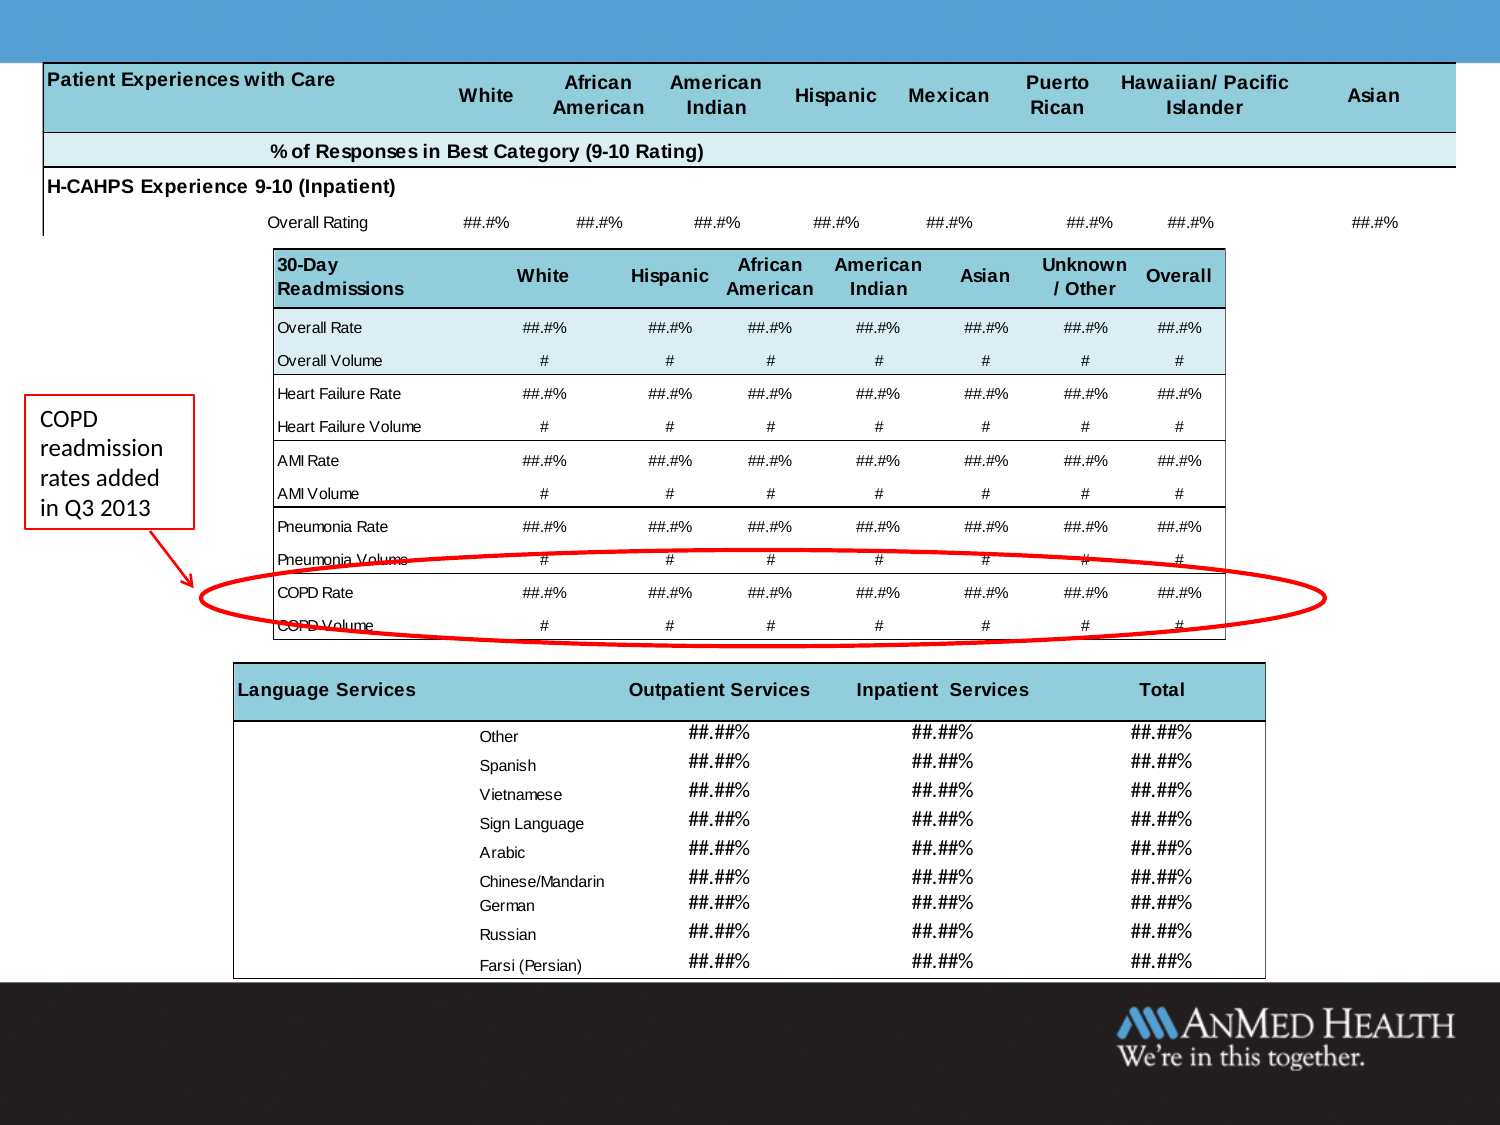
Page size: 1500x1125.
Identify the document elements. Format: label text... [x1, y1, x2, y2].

text_box COPD readmission rates added in Q3 2013 [25, 394, 194, 530]
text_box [149, 530, 194, 589]
text_box [1232, 569, 1327, 627]
text_box [198, 573, 267, 623]
picture [0, 0, 1500, 1125]
